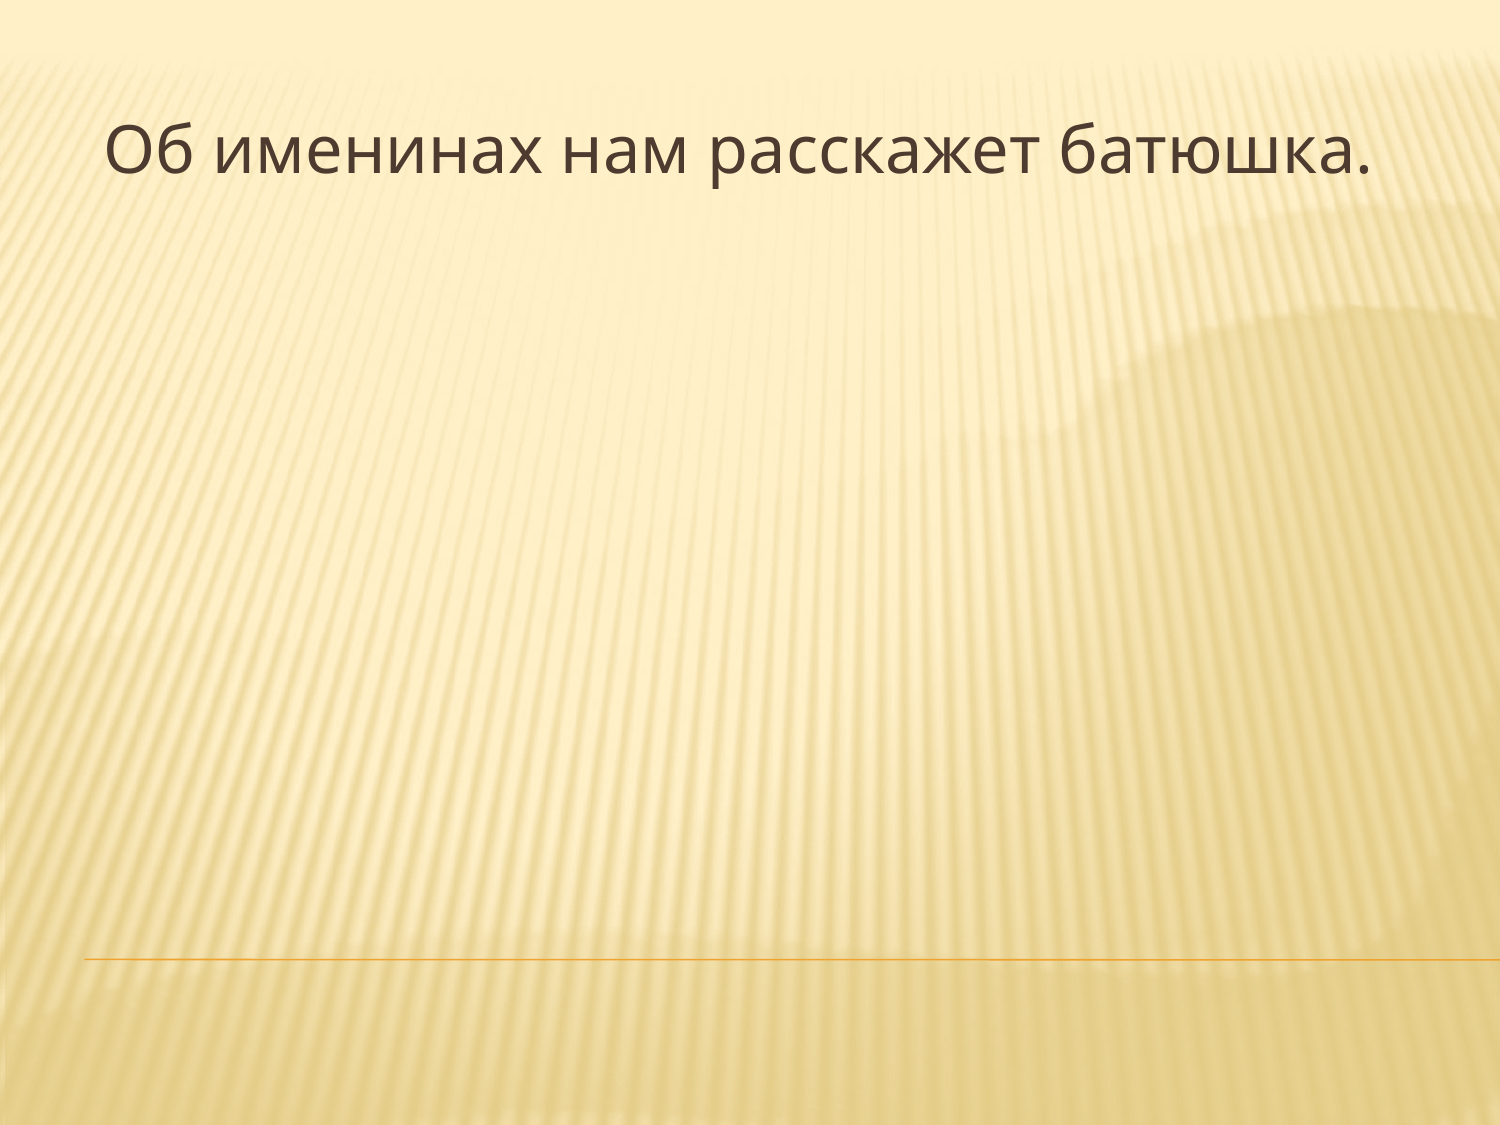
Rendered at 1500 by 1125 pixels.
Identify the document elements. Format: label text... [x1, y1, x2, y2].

list Об именинах нам расскажет батюшка. [88, 99, 1463, 888]
